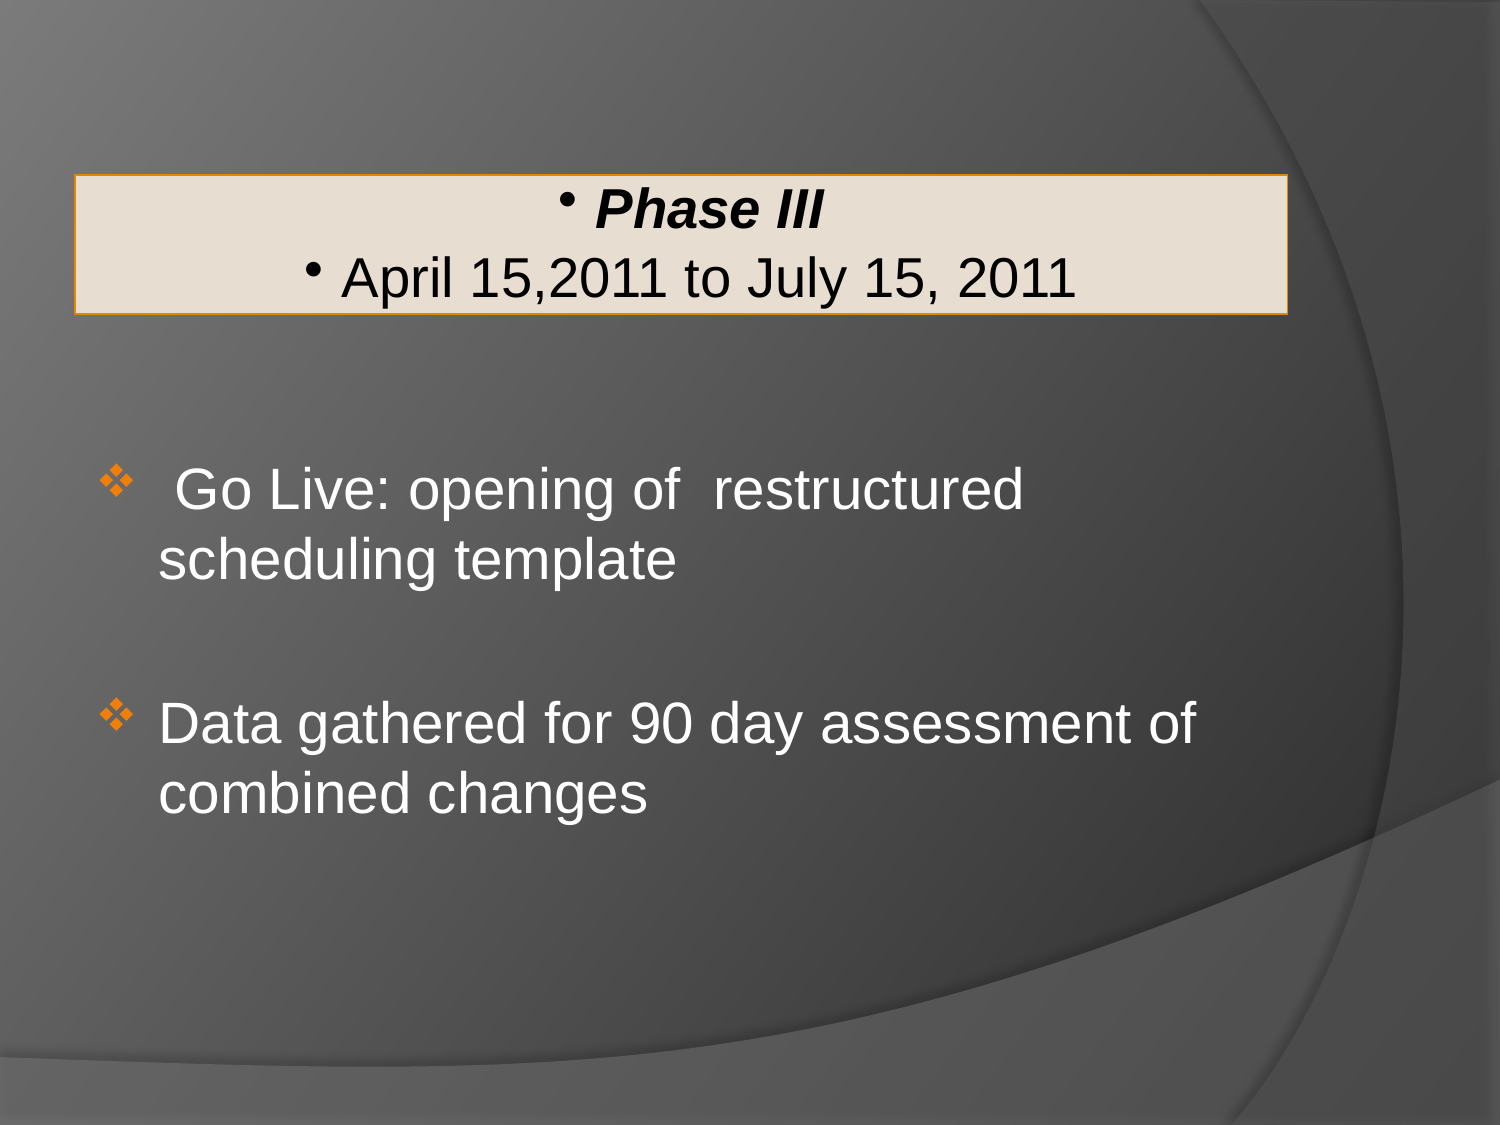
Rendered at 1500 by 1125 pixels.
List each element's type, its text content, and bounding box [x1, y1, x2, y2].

list Go Live: opening of restructured scheduling template Data gathered for 90 day assessment of combined changes [75, 362, 1238, 988]
title Phase III April 15,2011 to July 15, 2011 [74, 174, 1288, 315]
